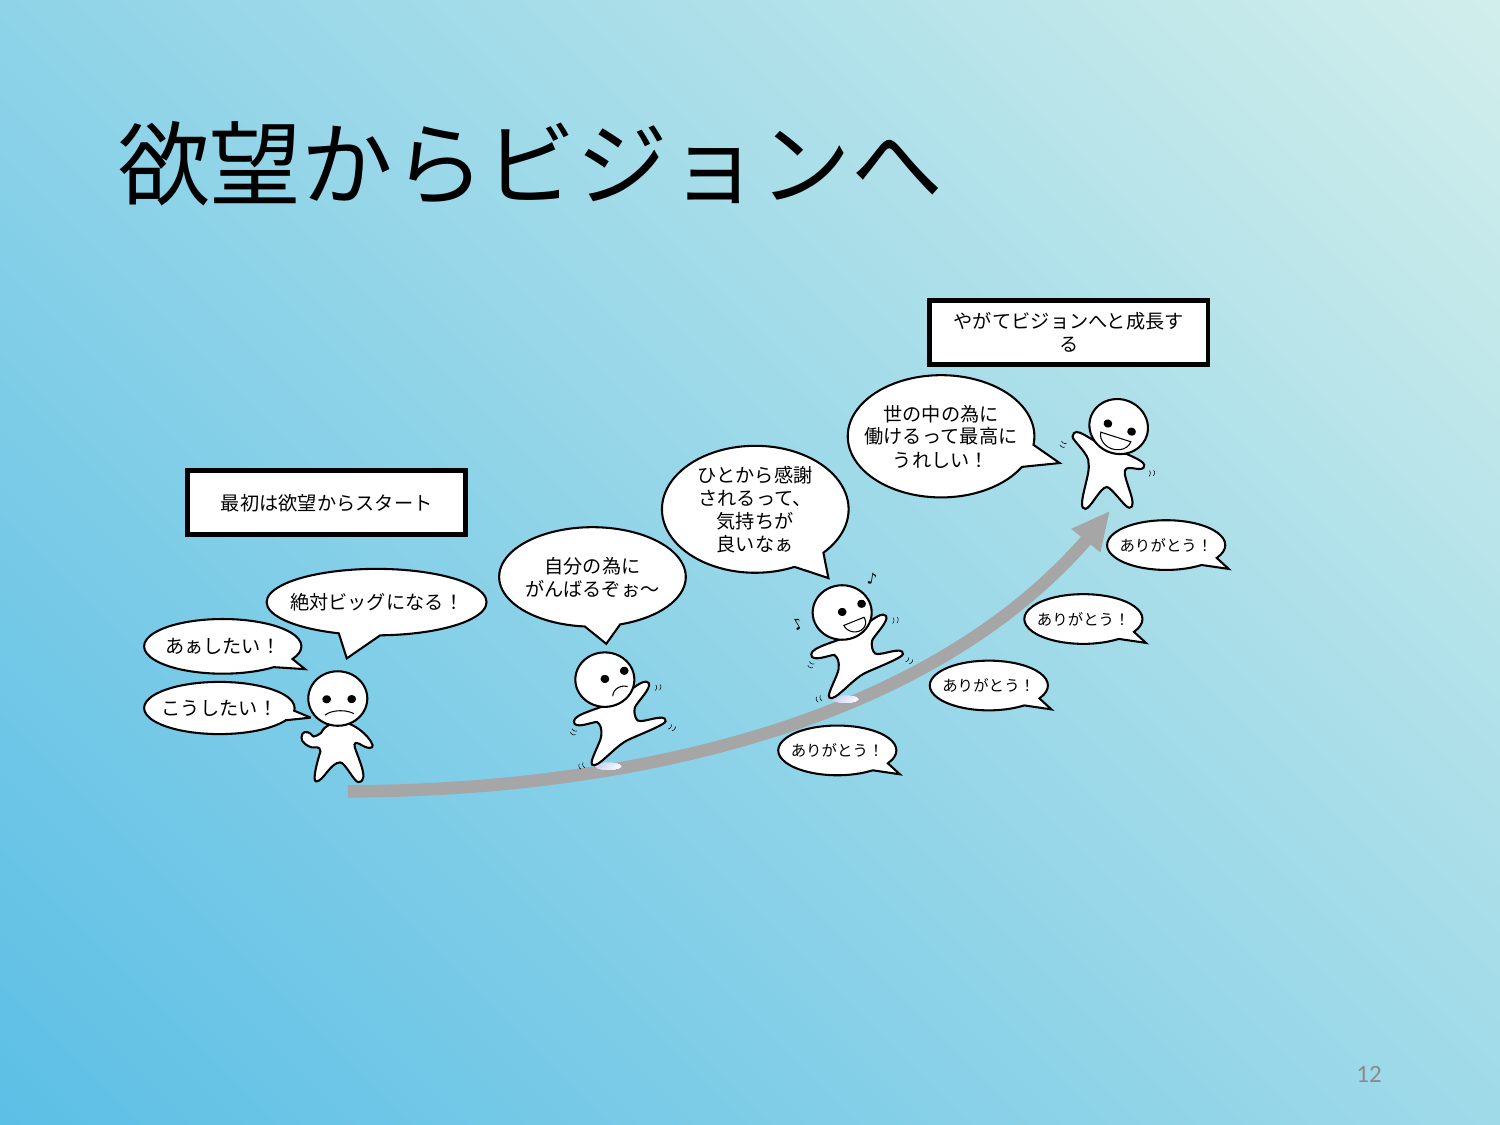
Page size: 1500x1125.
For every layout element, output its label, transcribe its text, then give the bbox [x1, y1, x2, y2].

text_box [301, 671, 373, 783]
text_box ありがとう！ [777, 724, 903, 777]
text_box ひとから感謝 されるって、 気持ちが 良いなぁ [660, 444, 850, 574]
text_box 自分の為に がんばるぞぉ～ [498, 526, 687, 646]
text_box ありがとう！ [928, 659, 1055, 712]
text_box [913, 511, 1110, 674]
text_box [1059, 399, 1155, 509]
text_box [569, 652, 676, 771]
text_box 世の中の為に 働けるって最高に うれしい！ [846, 374, 1059, 499]
text_box 最初は欲望からスタート [186, 470, 467, 535]
text_box こうしたい！ [143, 680, 301, 736]
text_box [676, 634, 849, 758]
text_box ありがとう！ [1106, 519, 1232, 571]
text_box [775, 561, 913, 704]
text_box あぁしたい！ [143, 617, 309, 675]
text_box やがてビジョンへと成長する [928, 300, 1209, 365]
slide_number 12 [1059, 1042, 1397, 1103]
text_box ありがとう！ [1023, 593, 1150, 645]
text_box [347, 710, 607, 793]
title 欲望からビジョンへ [103, 59, 1397, 278]
text_box 絶対ビッグになる！ [265, 567, 488, 661]
